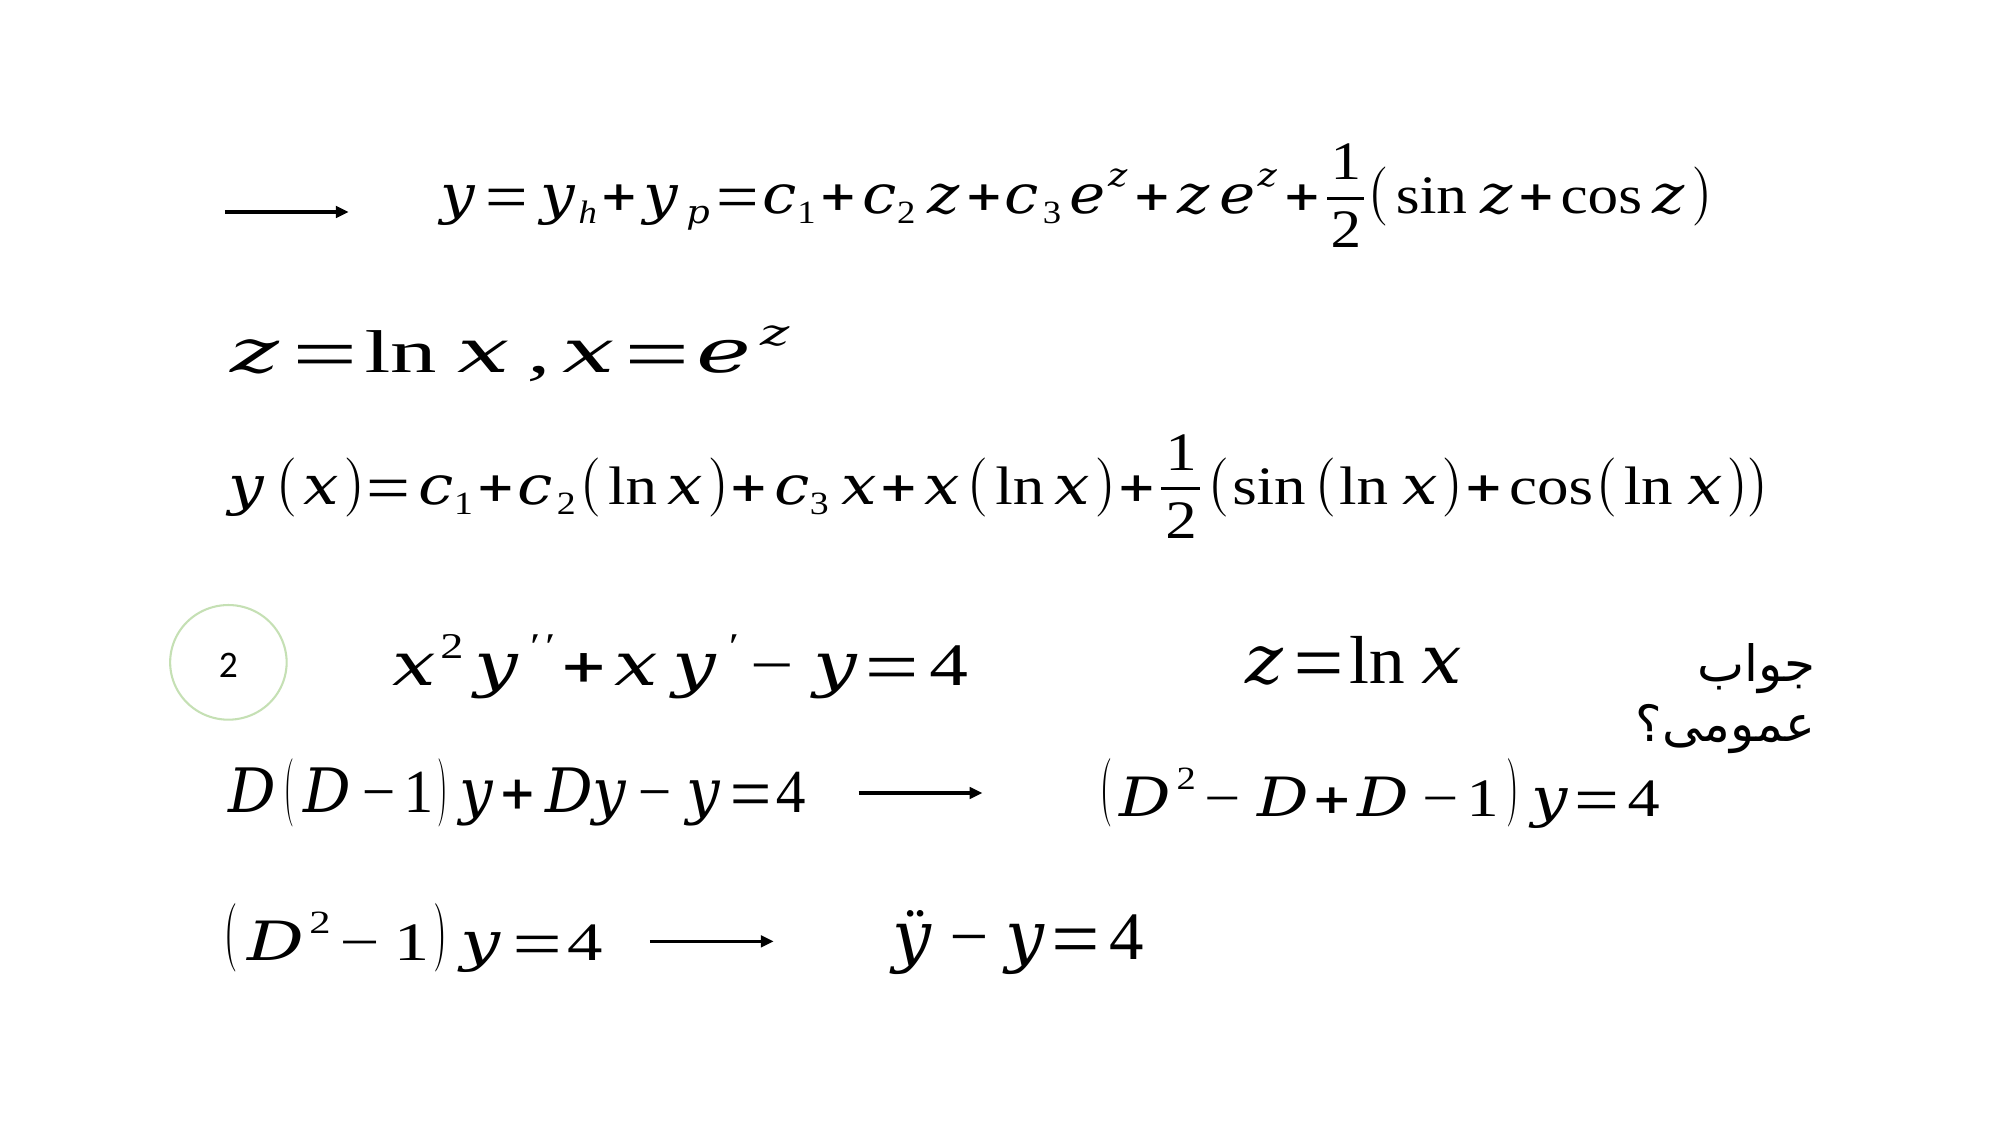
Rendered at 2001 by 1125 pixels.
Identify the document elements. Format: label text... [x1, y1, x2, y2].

text_box 2 [169, 603, 288, 721]
text_box جواب عمومی؟ [1496, 624, 1830, 760]
